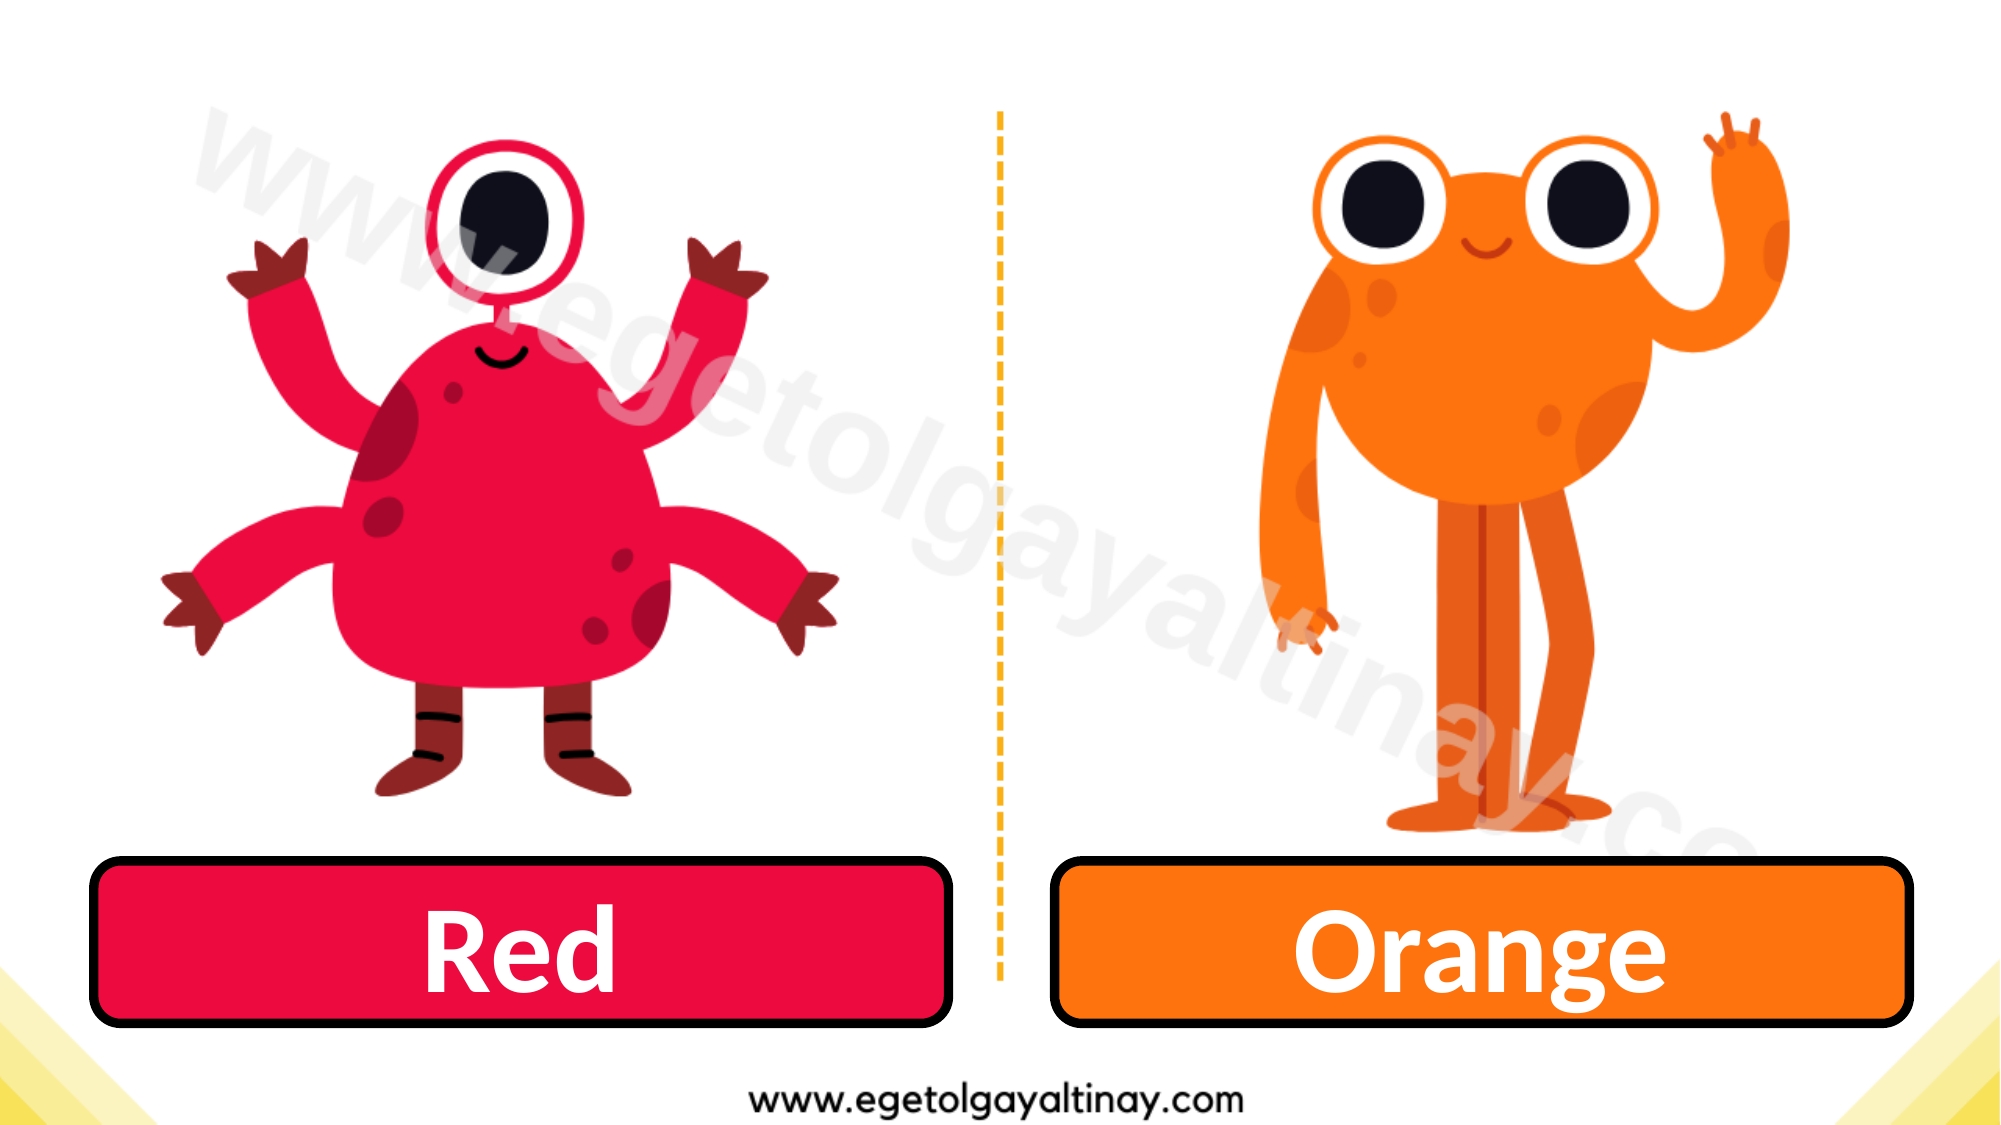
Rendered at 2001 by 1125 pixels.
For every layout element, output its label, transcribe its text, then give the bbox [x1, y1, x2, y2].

picture [0, 0, 2001, 1125]
text_box Red [92, 859, 950, 1025]
text_box Orange [1053, 859, 1911, 1025]
